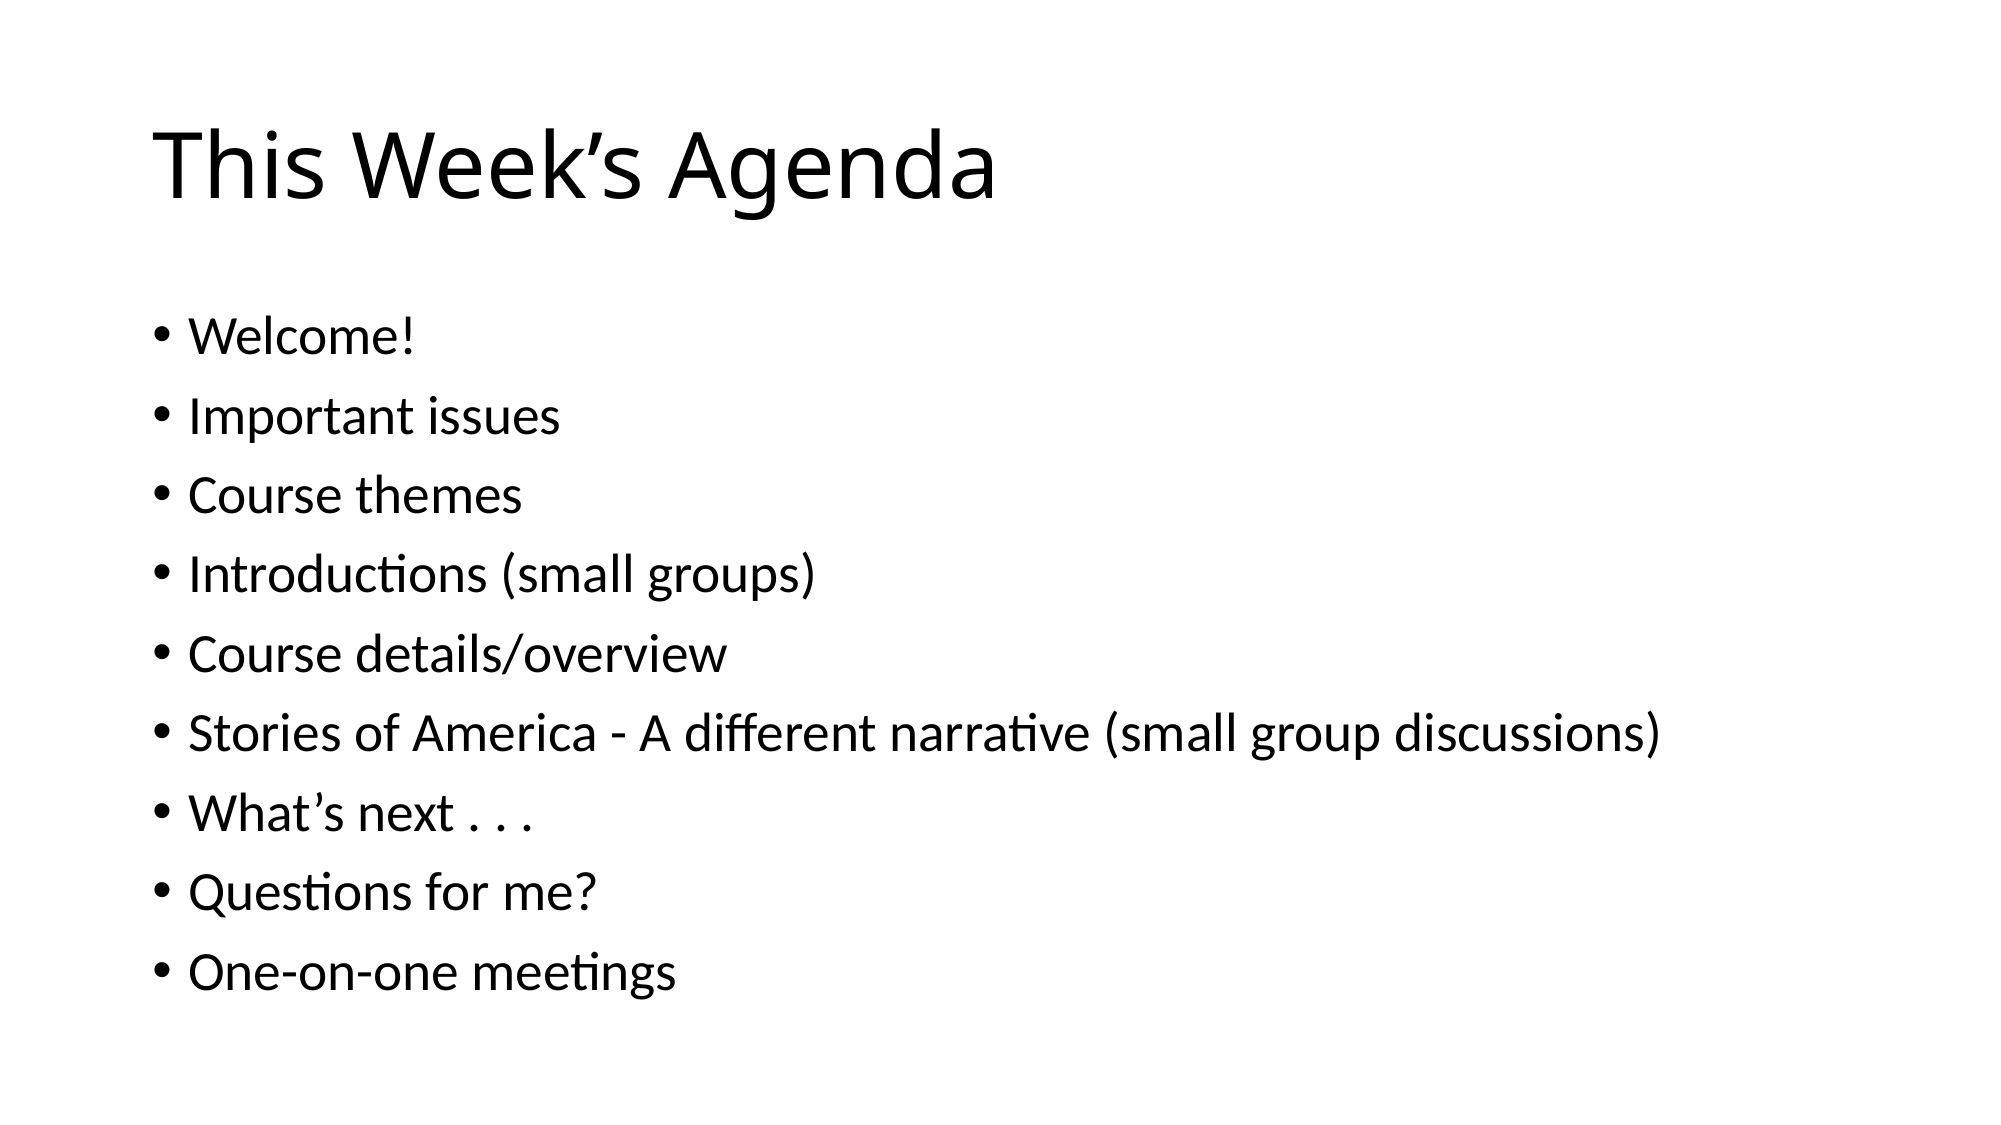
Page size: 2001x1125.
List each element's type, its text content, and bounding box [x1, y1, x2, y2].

title This Week’s Agenda [137, 59, 1863, 278]
list Welcome! Important issues Course themes Introductions (small groups) Course details/overview Stories of America - A different narrative (small group discussions) What’s next . . . Questions for me? One-on-one meetings [137, 299, 1863, 1014]
